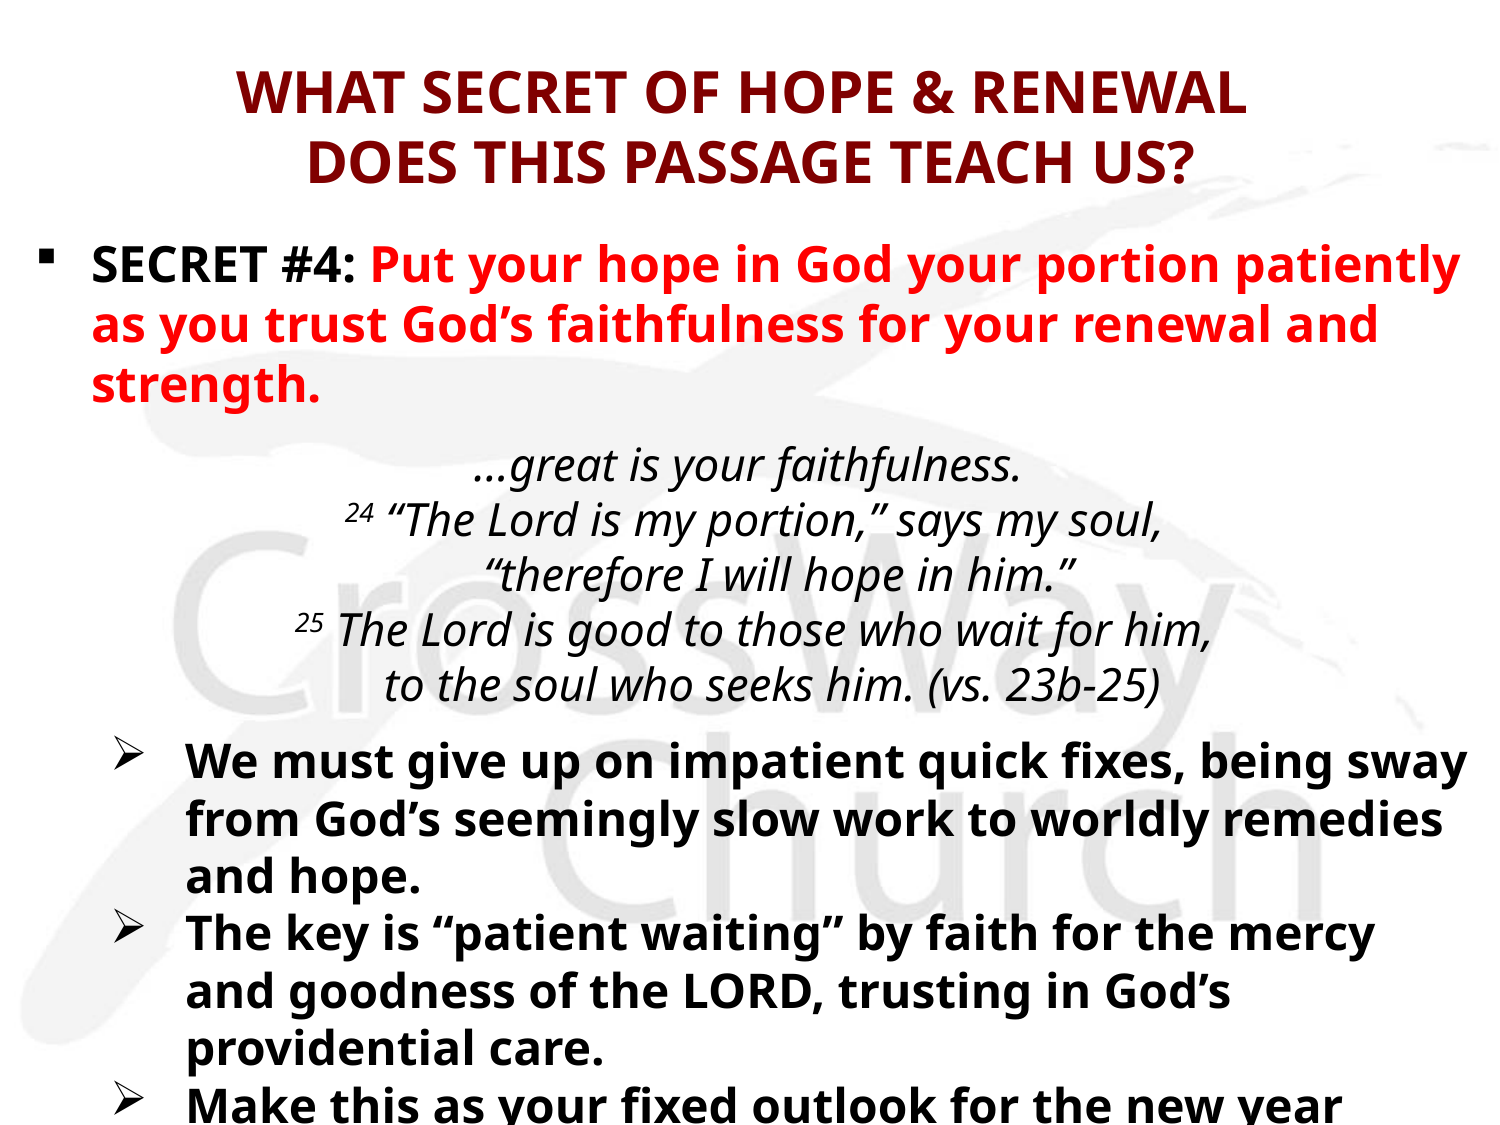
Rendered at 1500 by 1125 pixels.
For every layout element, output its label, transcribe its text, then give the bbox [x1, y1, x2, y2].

list SECRET #4: Put your hope in God your portion patiently as you trust God’s faithfulness for your renewal and strength. ...great is your faithfulness. 24 “The Lord is my portion,” says my soul, “therefore I will hope in him.” 25 The Lord is good to those who wait for him, to the soul who seeks him. (vs. 23b-25) We must give up on impatient quick fixes, being sway from God’s seemingly slow work to worldly remedies and hope. The key is “patient waiting” by faith for the mercy and goodness of the LORD, trusting in God’s providential care. Make this as your fixed outlook for the new year 2015: Hope in God and wait patiently for God to work in mercy day by day! [19, 224, 1490, 1125]
title WHAT SECRET OF HOPE & RENEWAL DOES THIS PASSAGE TEACH US? [37, 37, 1463, 213]
picture [0, 0, 1500, 1125]
